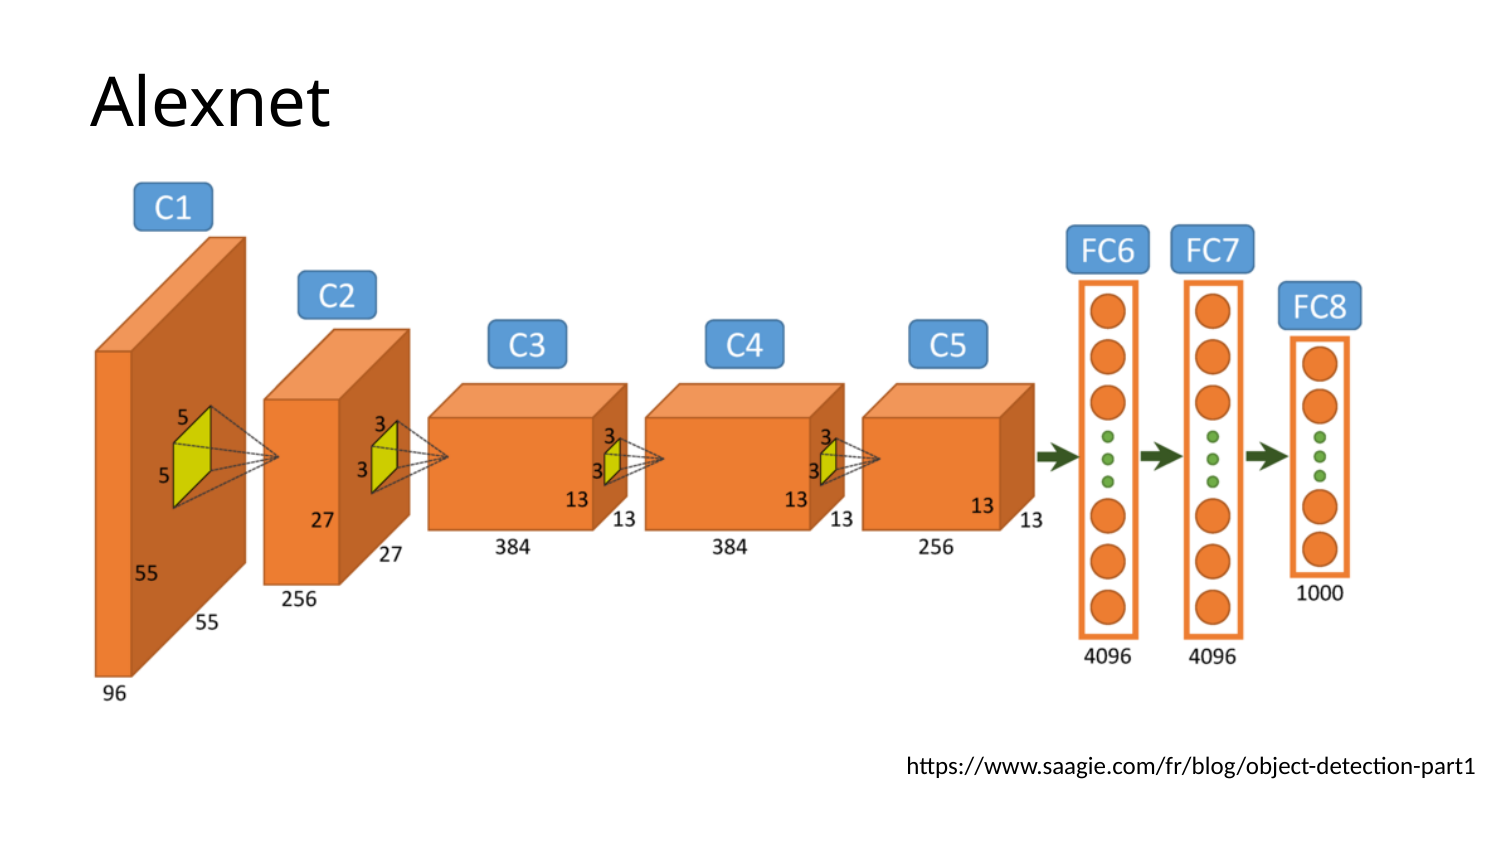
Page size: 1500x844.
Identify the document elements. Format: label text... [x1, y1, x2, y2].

picture [85, 174, 1374, 707]
text_box https://www.saagie.com/fr/blog/object-detection-part1 [891, 741, 1500, 787]
title Alexnet [75, 33, 1425, 175]
